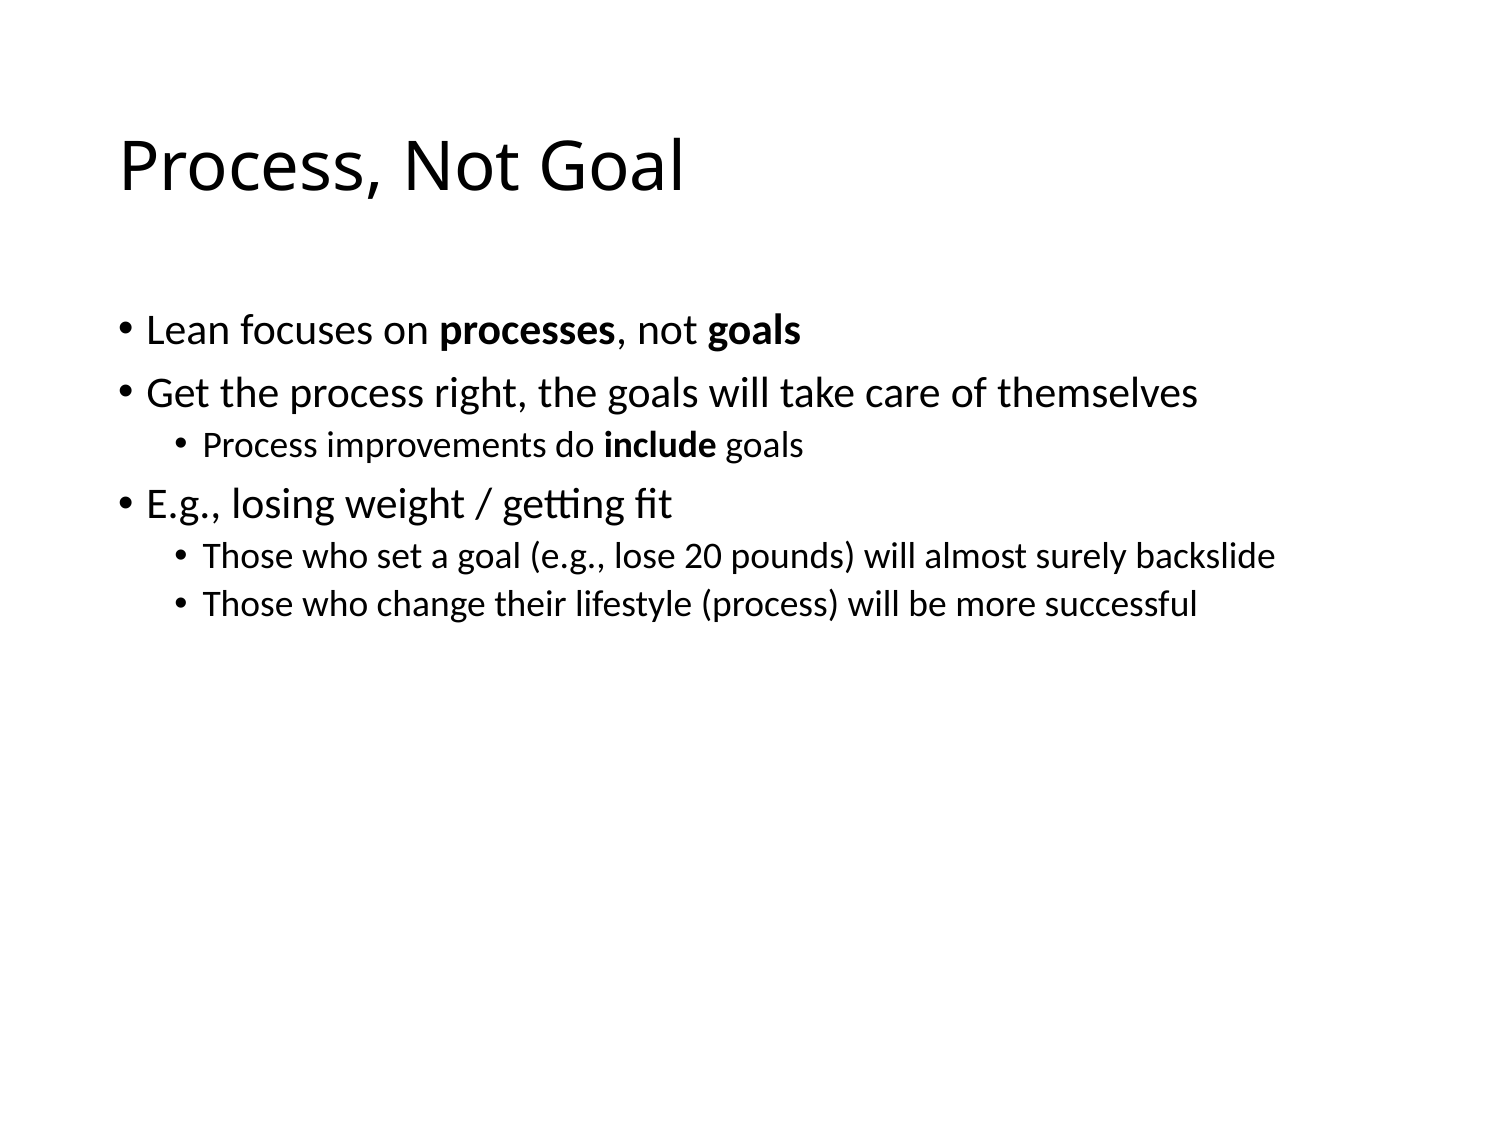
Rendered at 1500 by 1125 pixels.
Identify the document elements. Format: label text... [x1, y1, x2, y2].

title Process, Not Goal [103, 59, 1397, 278]
list Lean focuses on processes, not goals Get the process right, the goals will take care of themselves Process improvements do include goals E.g., losing weight / getting fit Those who set a goal (e.g., lose 20 pounds) will almost surely backslide Those who change their lifestyle (process) will be more successful [103, 299, 1397, 1014]
